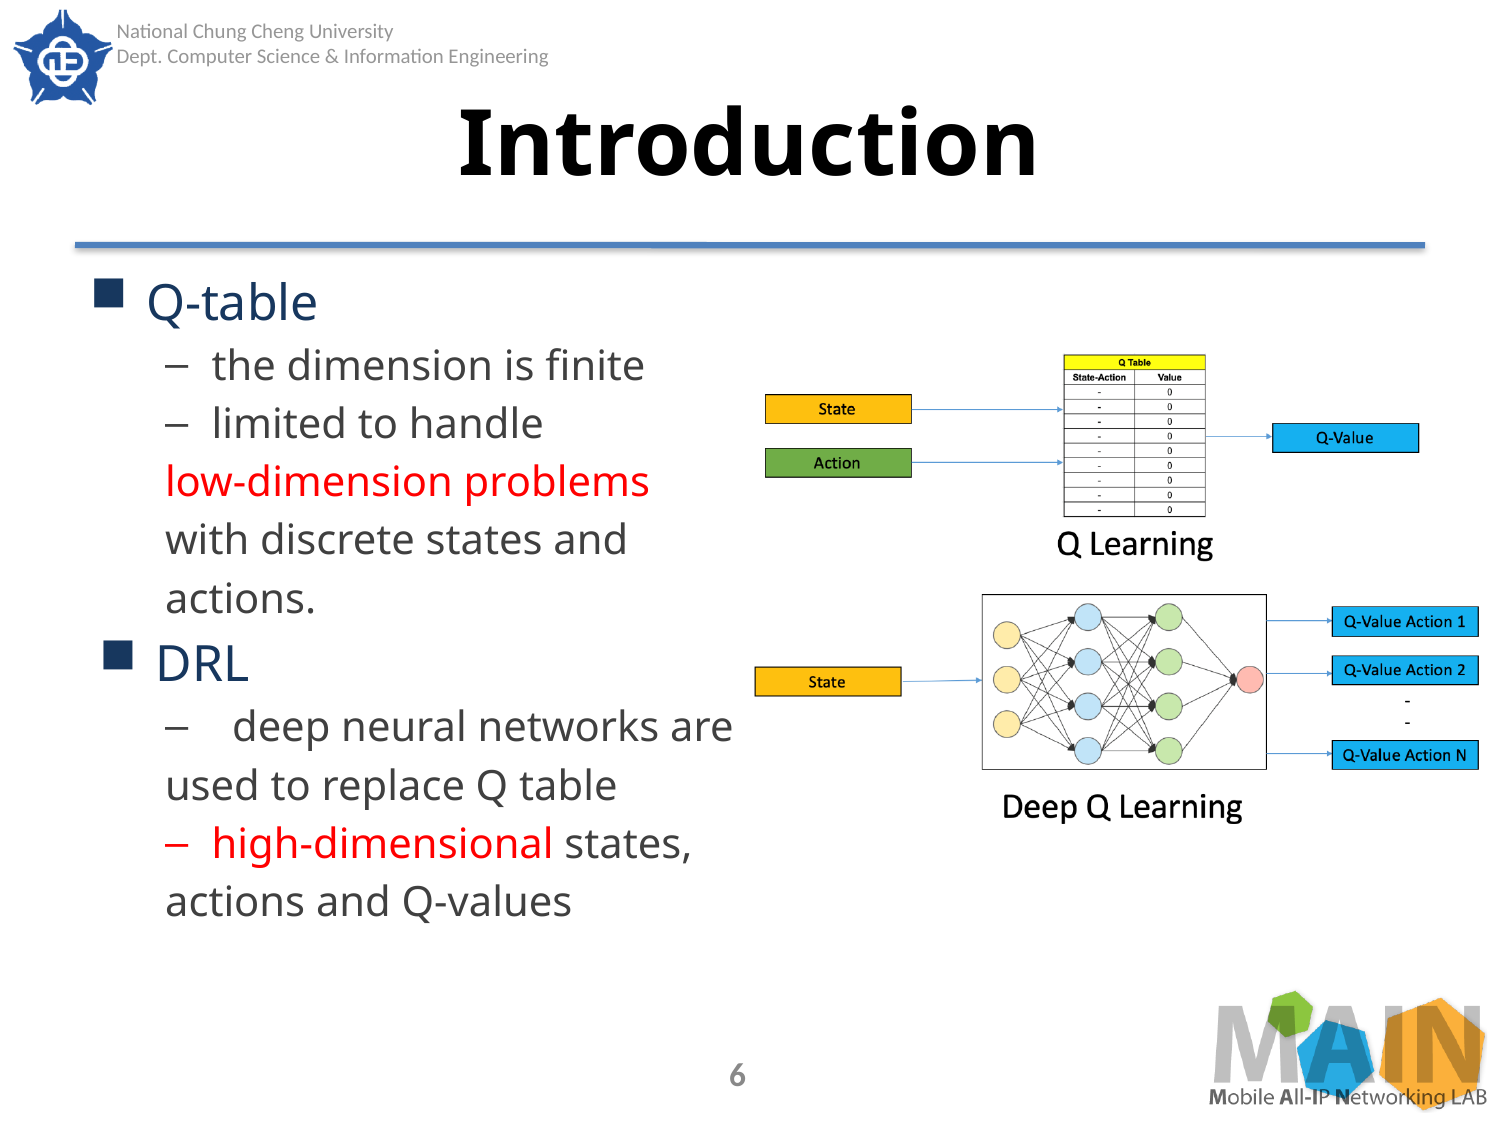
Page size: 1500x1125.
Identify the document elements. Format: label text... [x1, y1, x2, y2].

list Q-table the dimension is finite limited to handle low-dimension problems with discrete states and actions. DRL deep neural networks are used to replace Q table high-dimensional states, actions and Q-values [74, 262, 1426, 1006]
slide_number 6 [562, 1042, 913, 1103]
picture [0, 0, 126, 113]
title Introduction [74, 44, 1426, 233]
picture [746, 337, 1498, 830]
picture [1050, 987, 1488, 1113]
